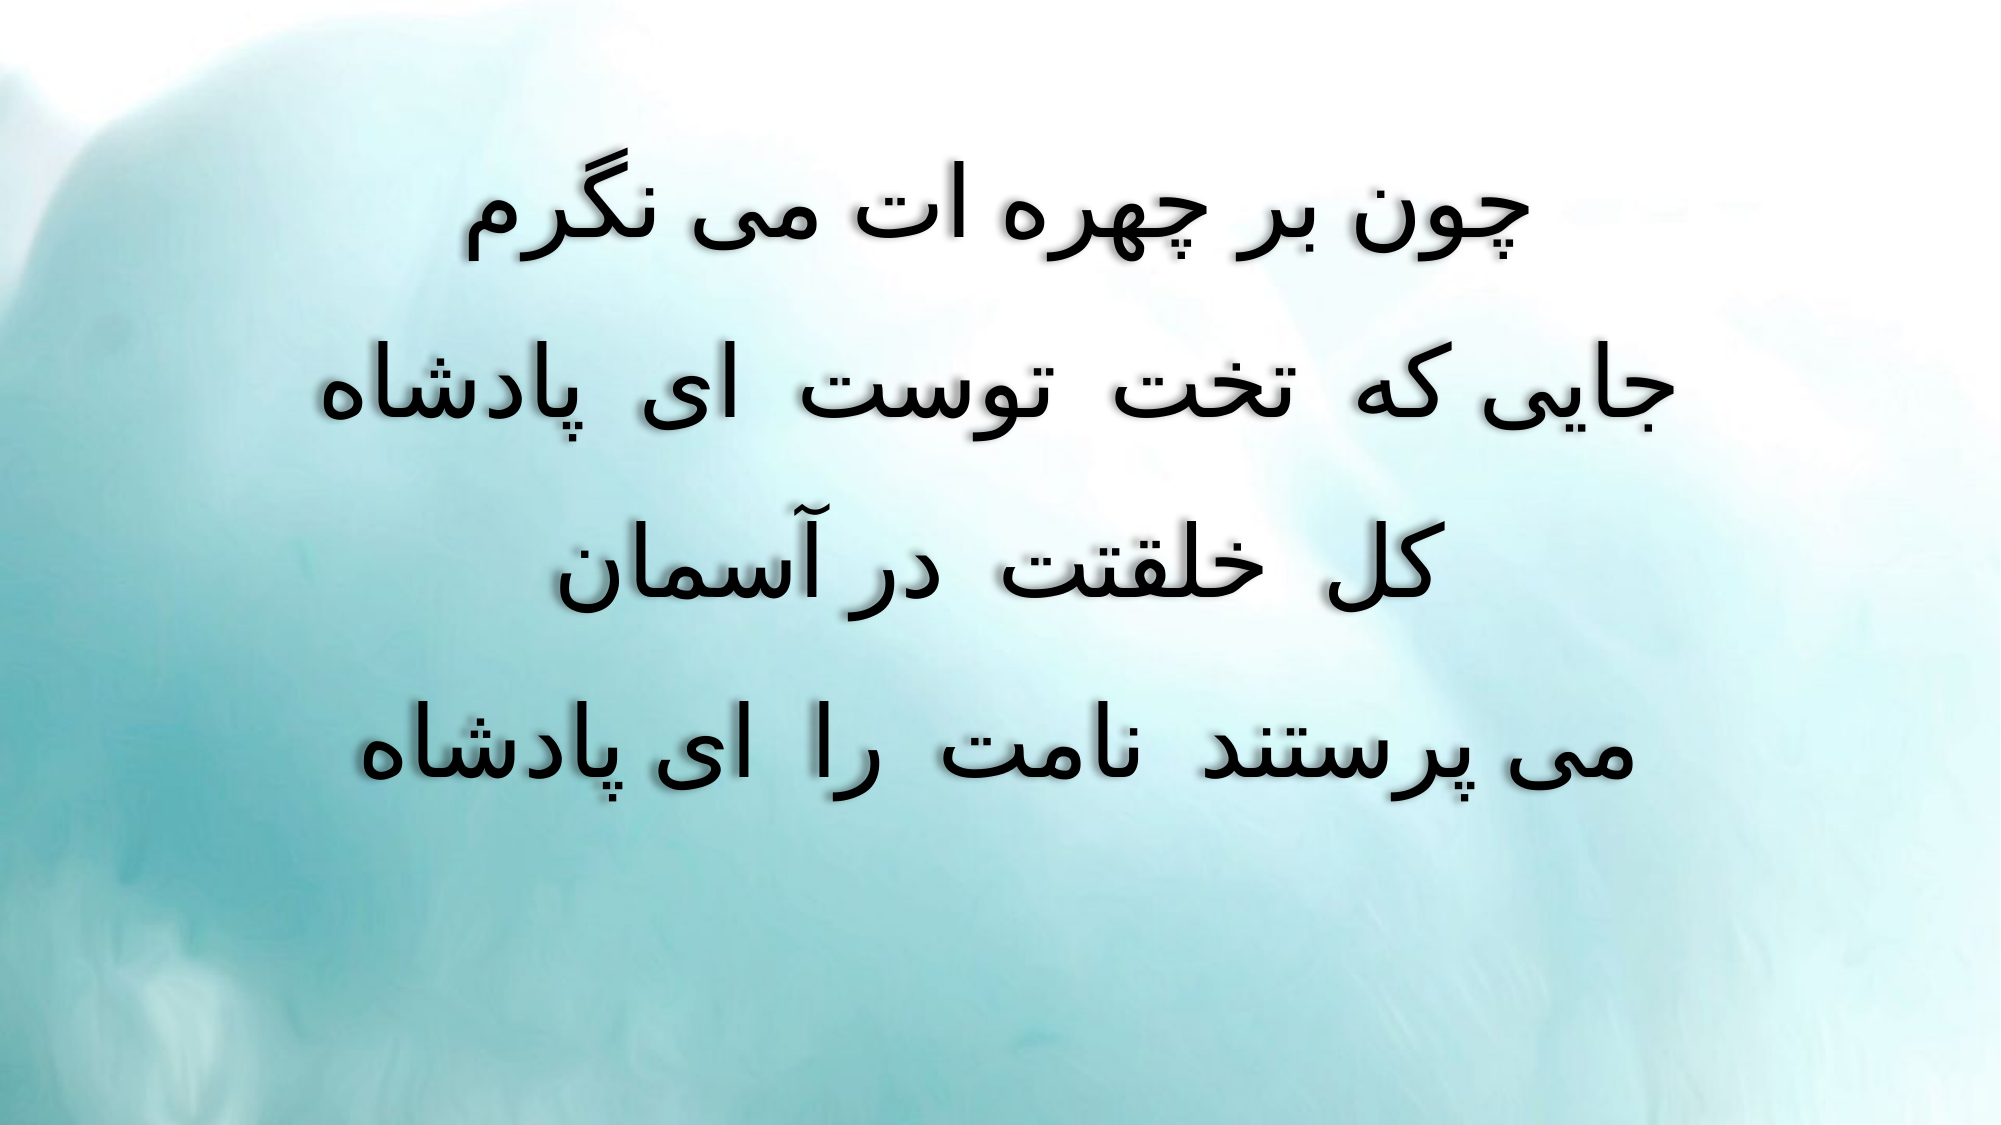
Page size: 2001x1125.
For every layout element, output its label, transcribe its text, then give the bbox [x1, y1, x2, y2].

text_box چون بر چهره ات می نگرم جایی که تخت توست ای پادشاه کل خلقتت در آسمان می پرستند نامت را ای پادشاه [0, 0, 2000, 1125]
